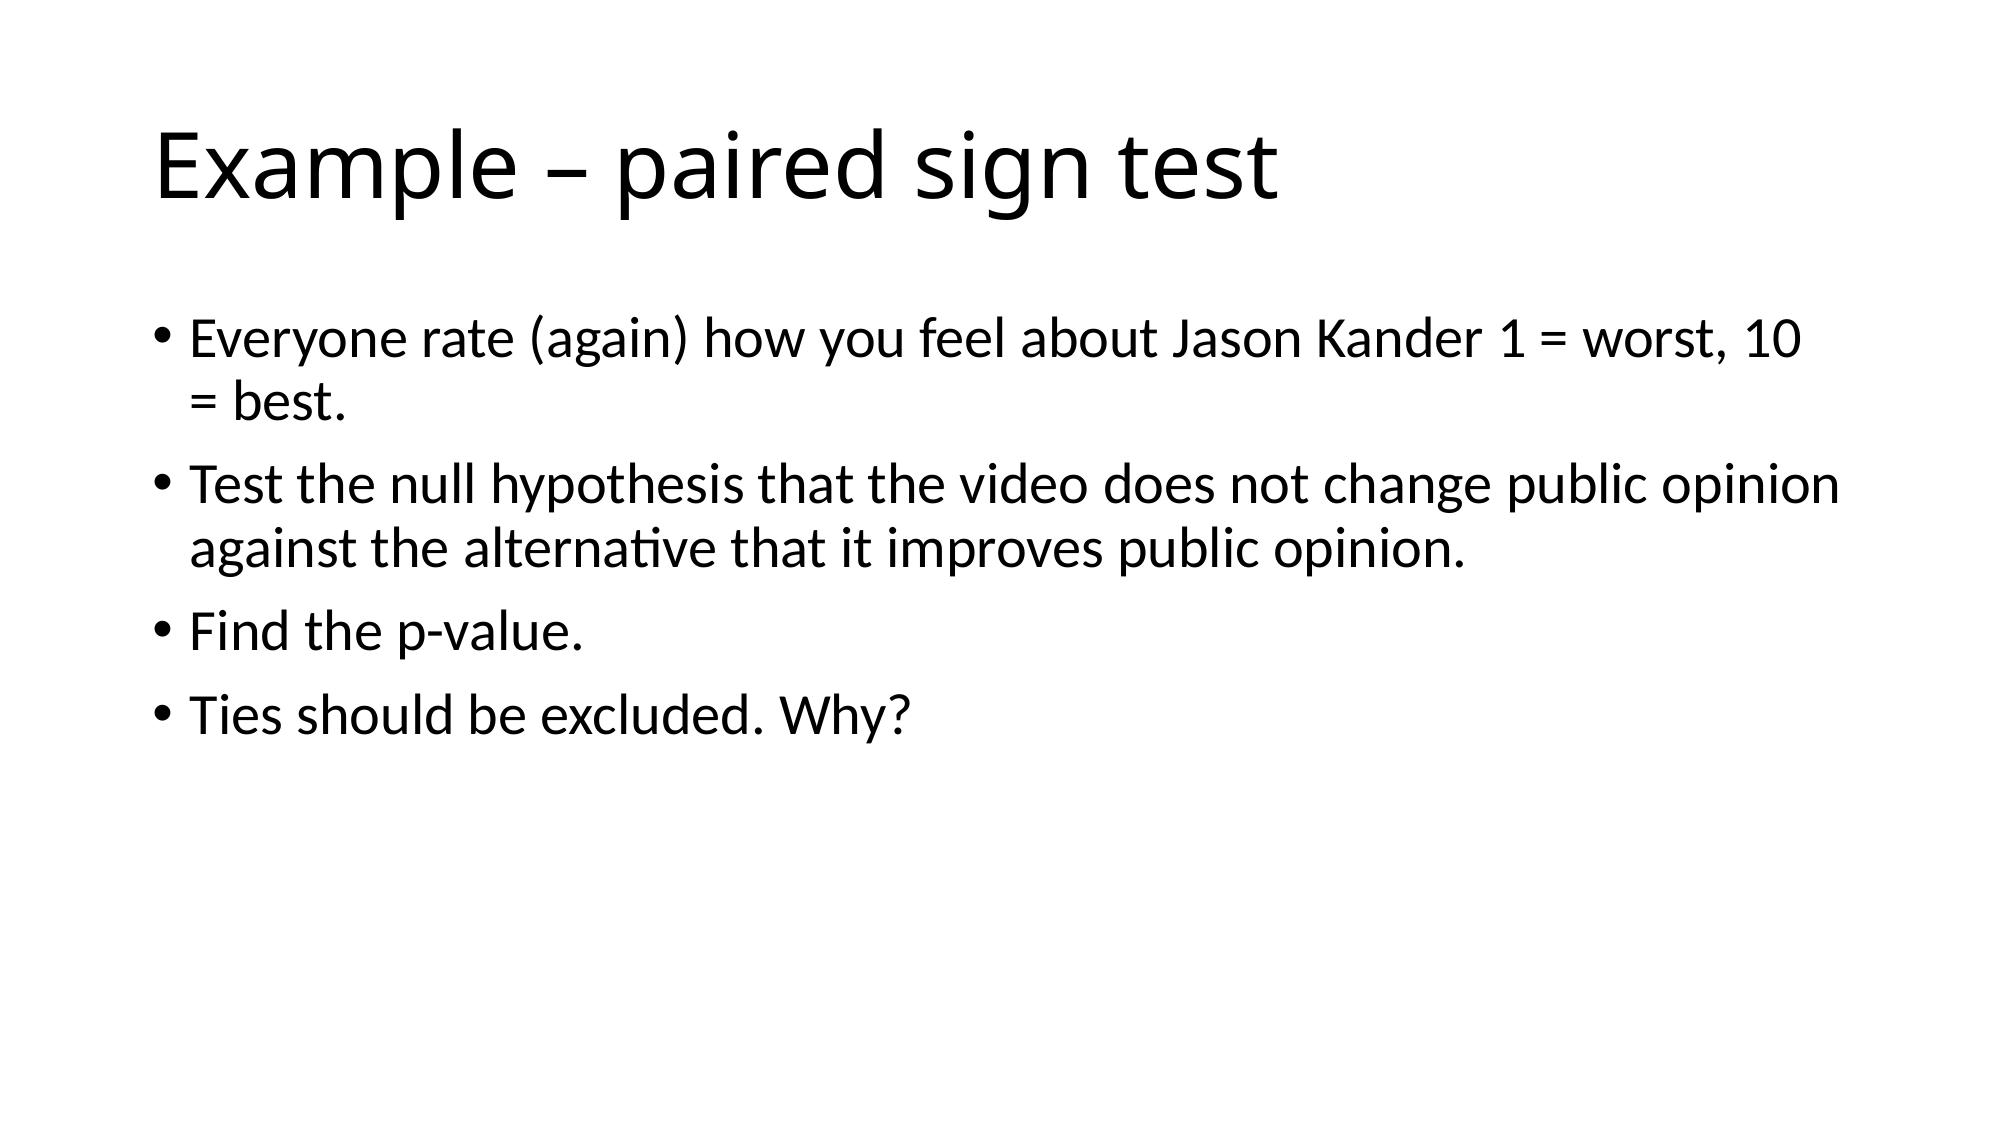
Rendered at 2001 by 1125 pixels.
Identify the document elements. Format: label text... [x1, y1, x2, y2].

list Everyone rate (again) how you feel about Jason Kander 1 = worst, 10 = best. Test the null hypothesis that the video does not change public opinion against the alternative that it improves public opinion. Find the p-value. Ties should be excluded. Why? [137, 299, 1863, 1014]
title Example – paired sign test [137, 59, 1863, 278]
